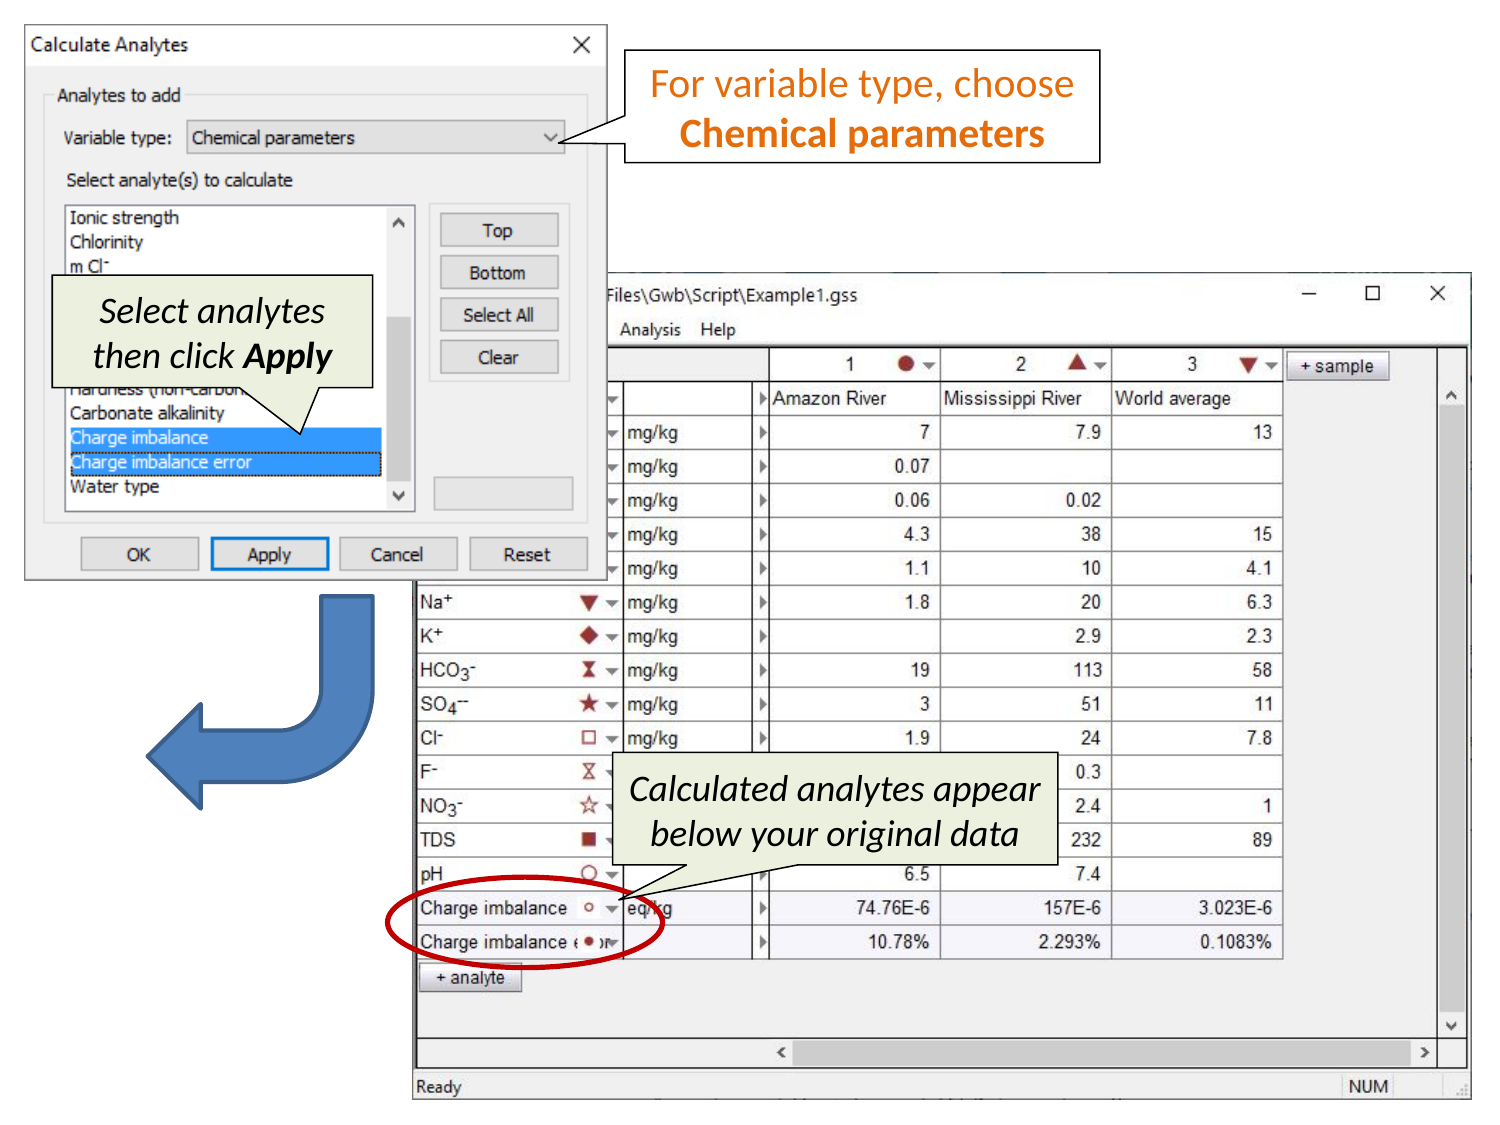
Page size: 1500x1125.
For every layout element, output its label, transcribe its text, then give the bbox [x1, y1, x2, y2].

text_box [145, 594, 375, 811]
picture [24, 24, 1472, 1101]
text_box [385, 896, 407, 948]
text_box For variable type, choose Chemical parameters [612, 50, 1100, 163]
